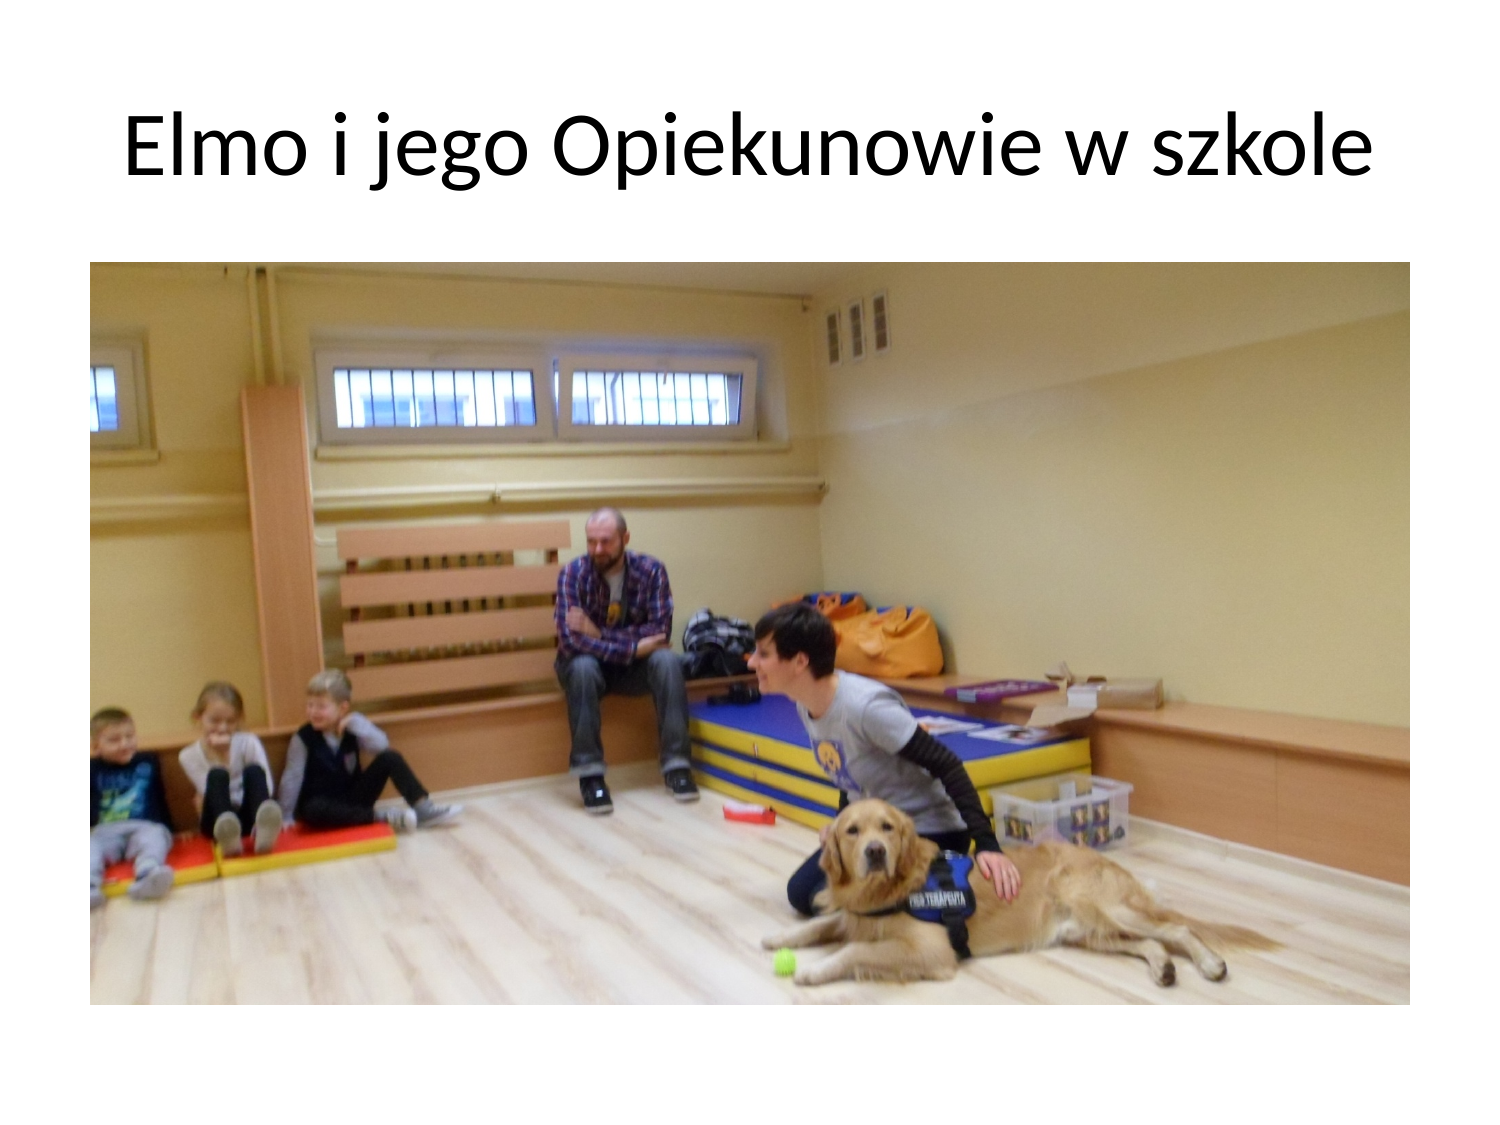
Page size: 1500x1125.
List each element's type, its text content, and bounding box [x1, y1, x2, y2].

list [90, 262, 1410, 1006]
title Elmo i jego Opiekunowie w szkole [75, 45, 1425, 233]
